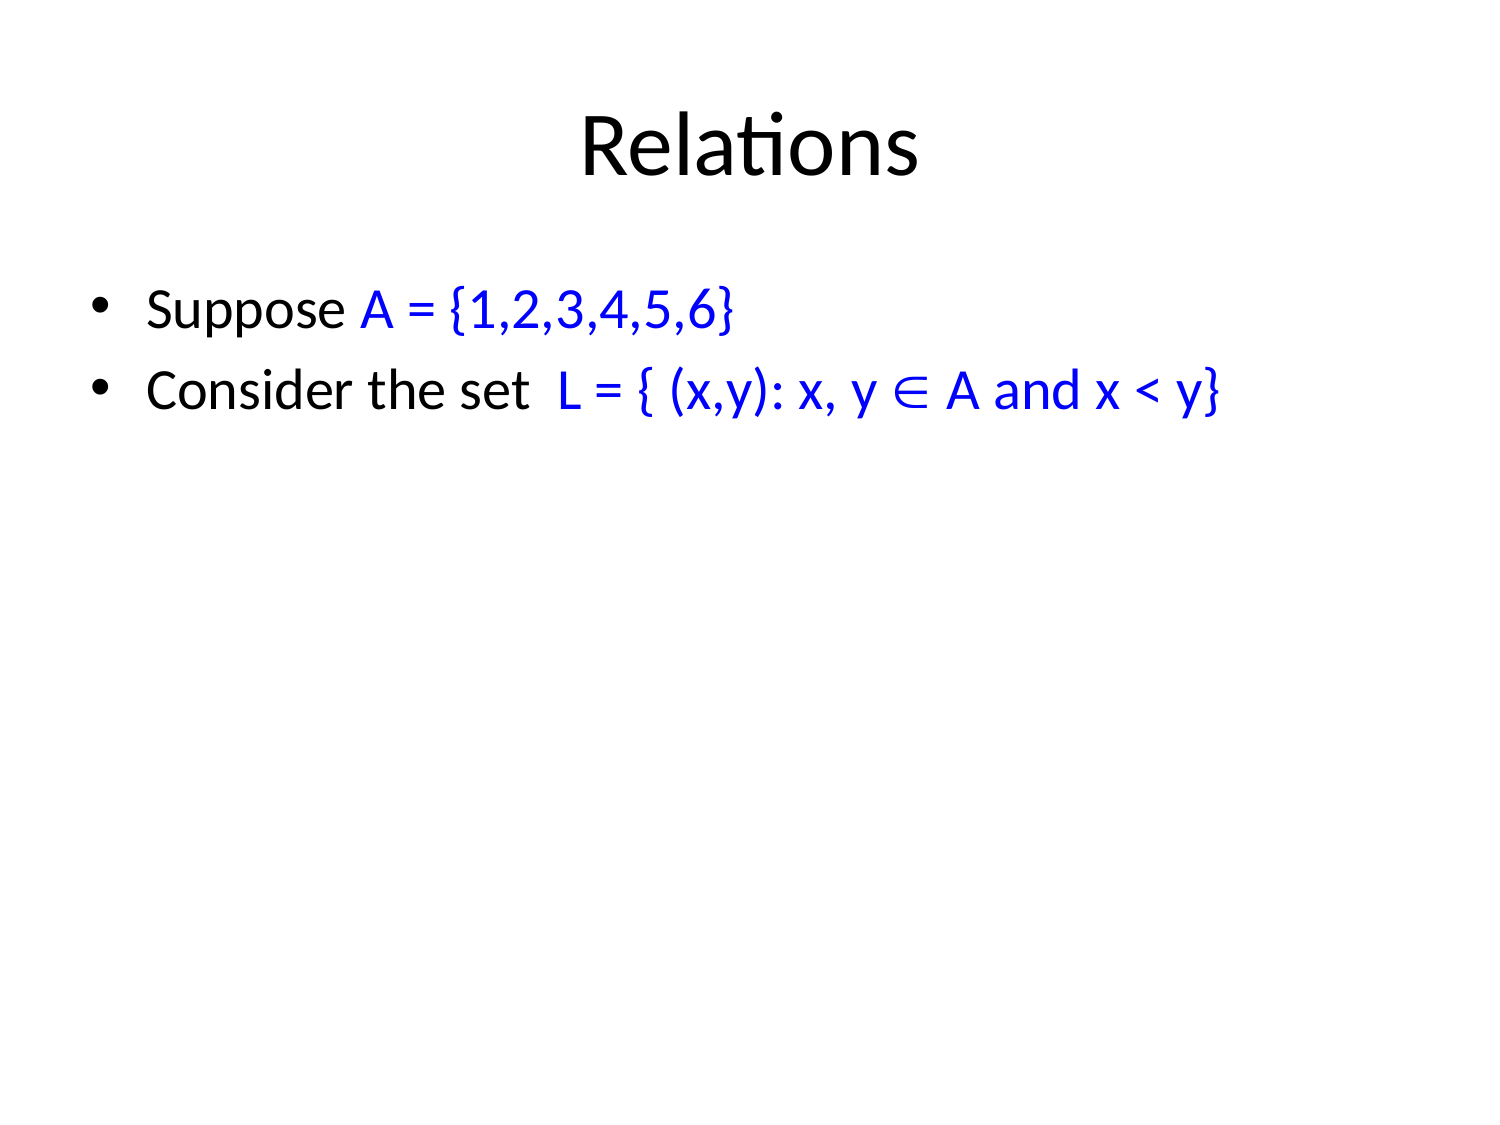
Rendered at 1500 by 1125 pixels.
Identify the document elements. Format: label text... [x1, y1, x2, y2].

title Relations [75, 45, 1425, 233]
list Suppose A = {1,2,3,4,5,6} Consider the set L = { (x,y): x, y  A and x < y} [75, 262, 1425, 1125]
